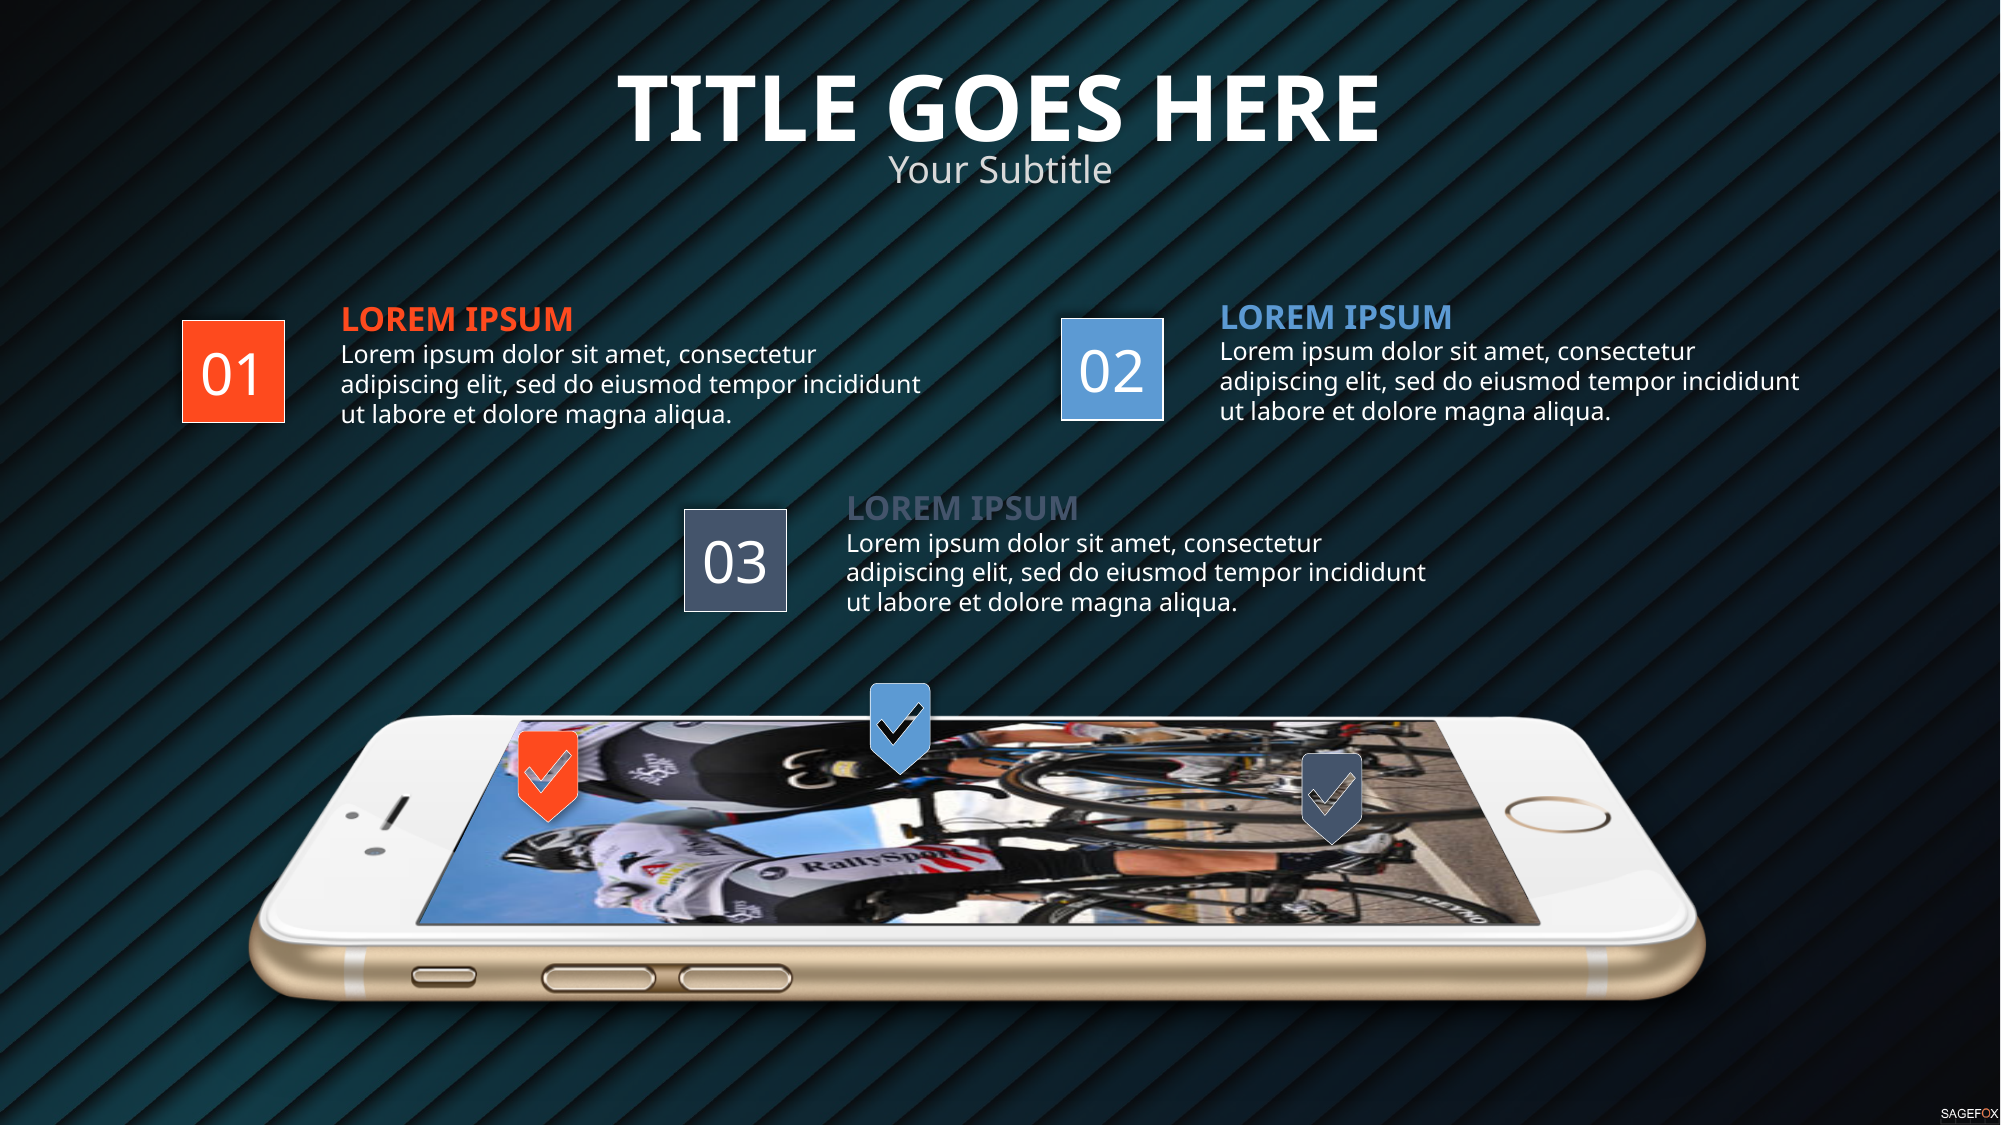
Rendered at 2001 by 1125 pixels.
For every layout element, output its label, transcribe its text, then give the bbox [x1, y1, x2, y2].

text_box LOREM IPSUM Lorem ipsum dolor sit amet, consectetur adipiscing elit, sed do eiusmod tempor incididunt ut labore et dolore magna aliqua. [330, 293, 937, 434]
text_box 02 [1060, 317, 1164, 421]
picture [0, 0, 2001, 1125]
text_box 01 [181, 320, 285, 424]
text_box LOREM IPSUM Lorem ipsum dolor sit amet, consectetur adipiscing elit, sed do eiusmod tempor incididunt ut labore et dolore magna aliqua. [1209, 290, 1815, 431]
text_box 03 [683, 508, 787, 560]
text_box LOREM IPSUM Lorem ipsum dolor sit amet, consectetur adipiscing elit, sed do eiusmod tempor incididunt ut labore et dolore magna aliqua. [836, 482, 1442, 560]
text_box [548, 42, 1452, 199]
